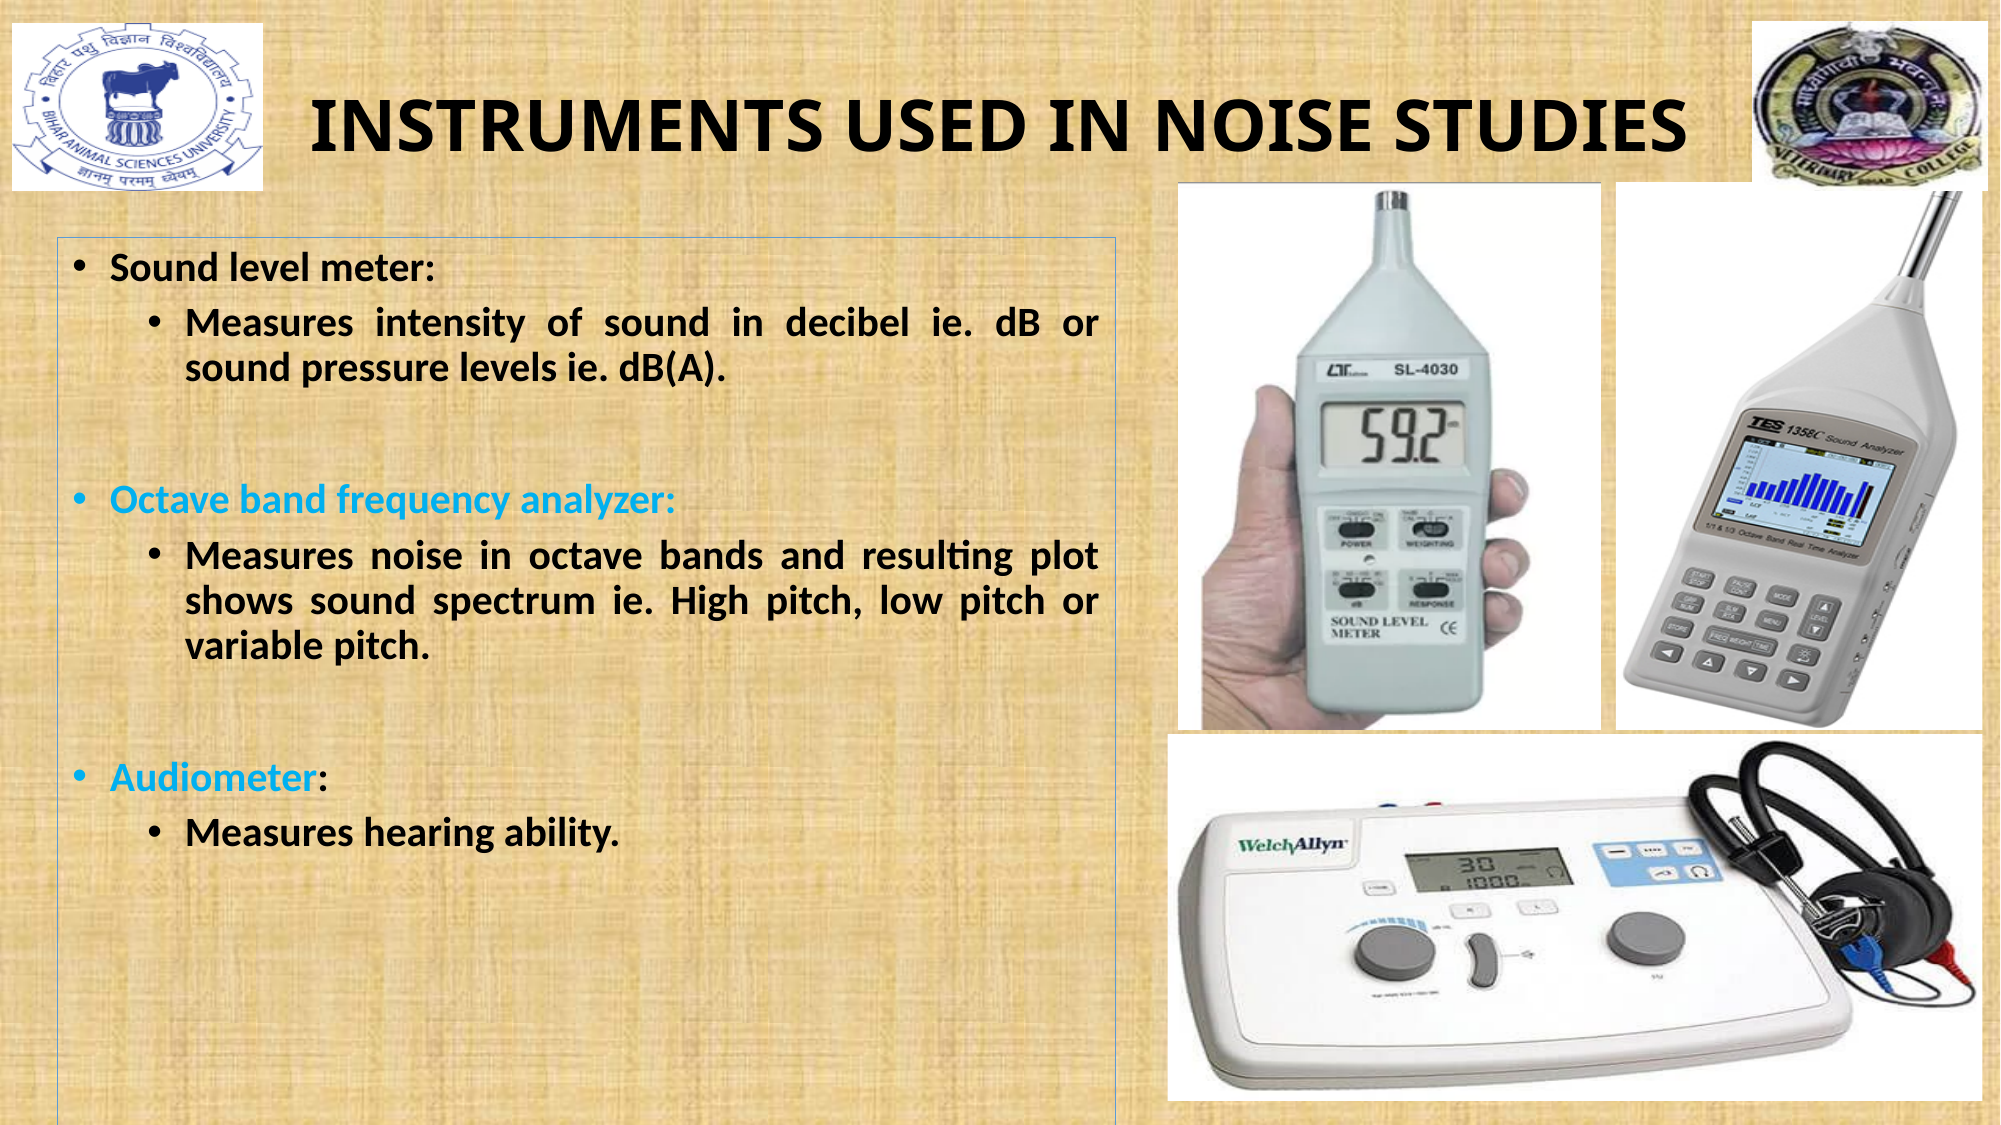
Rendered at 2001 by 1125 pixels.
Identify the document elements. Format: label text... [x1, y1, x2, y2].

picture [0, 0, 2001, 1125]
title INSTRUMENTS USED IN NOISE STUDIES [137, 59, 1752, 197]
list Sound level meter: Measures intensity of sound in decibel ie. dB or sound pressure levels ie. dB(A). Octave band frequency analyzer: Measures noise in octave bands and resulting plot shows sound spectrum ie. High pitch, low pitch or variable pitch. Audiometer: Measures hearing ability. [57, 237, 1116, 1125]
